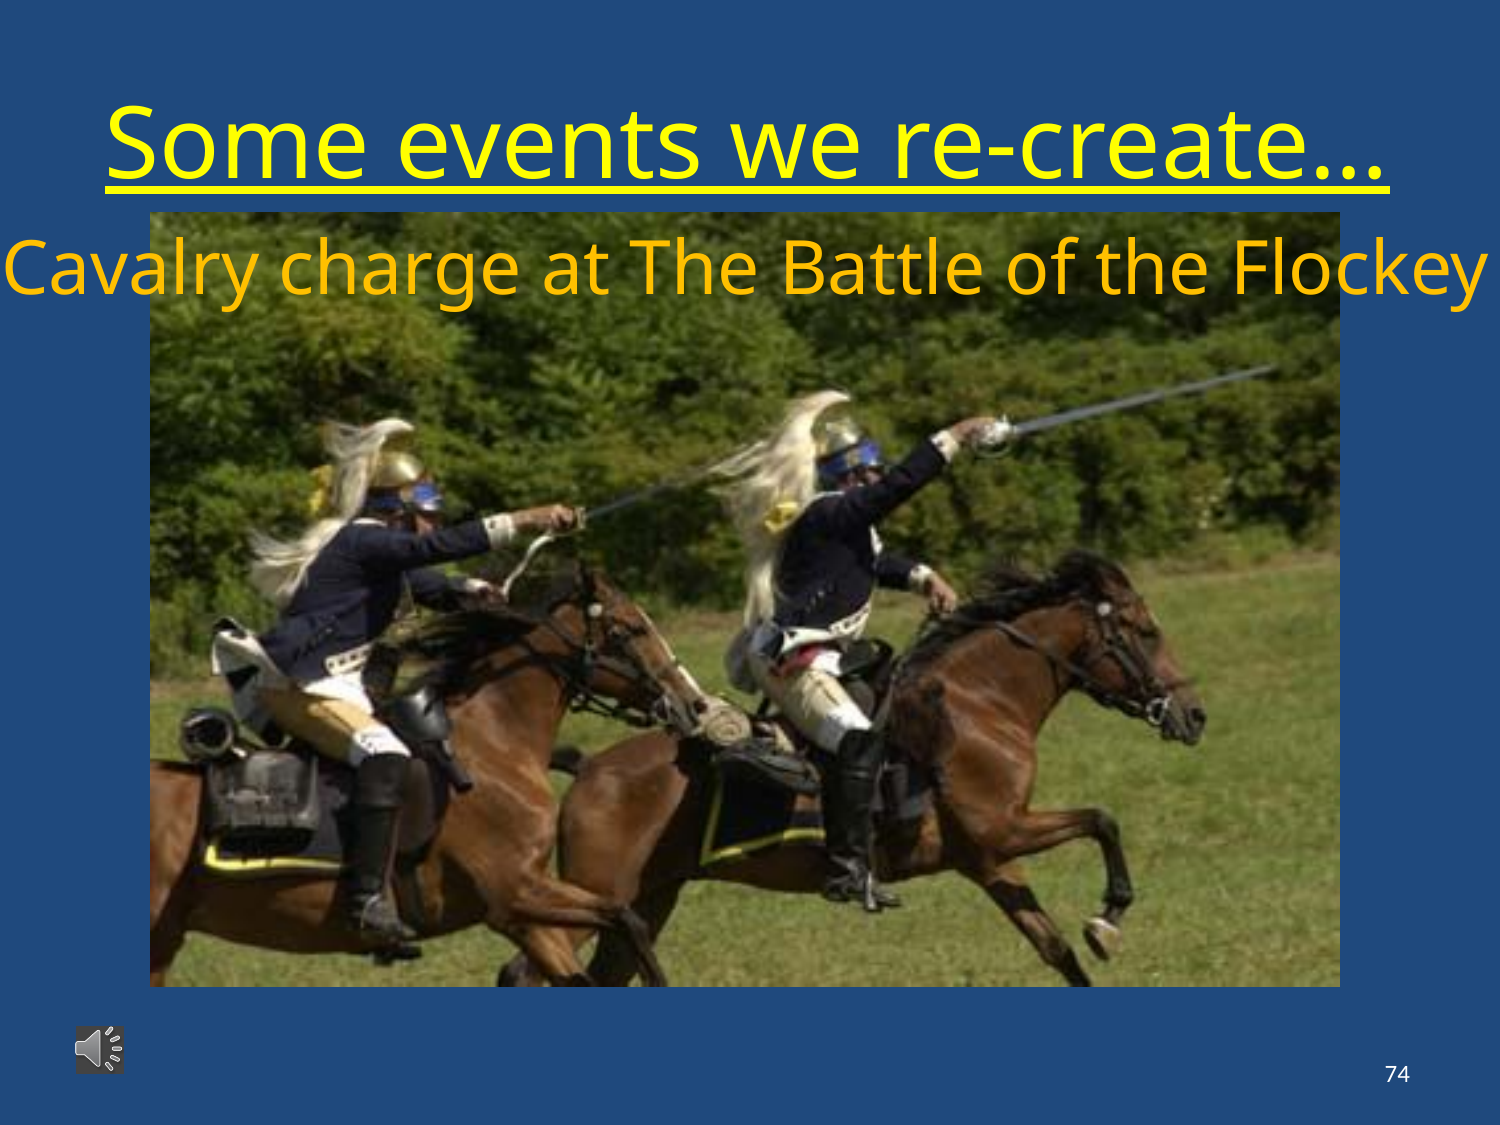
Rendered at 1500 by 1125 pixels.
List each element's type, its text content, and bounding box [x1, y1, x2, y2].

text_box Cavalry charge at The Battle of the Flockey [1340, 212, 1500, 318]
picture [74, 1024, 126, 1076]
slide_number 74 [1074, 1042, 1425, 1103]
title Some events we re-create… [72, 45, 1423, 212]
text_box Cavalry charge at The Battle of the Flockey [0, 212, 147, 318]
picture [149, 212, 1340, 988]
